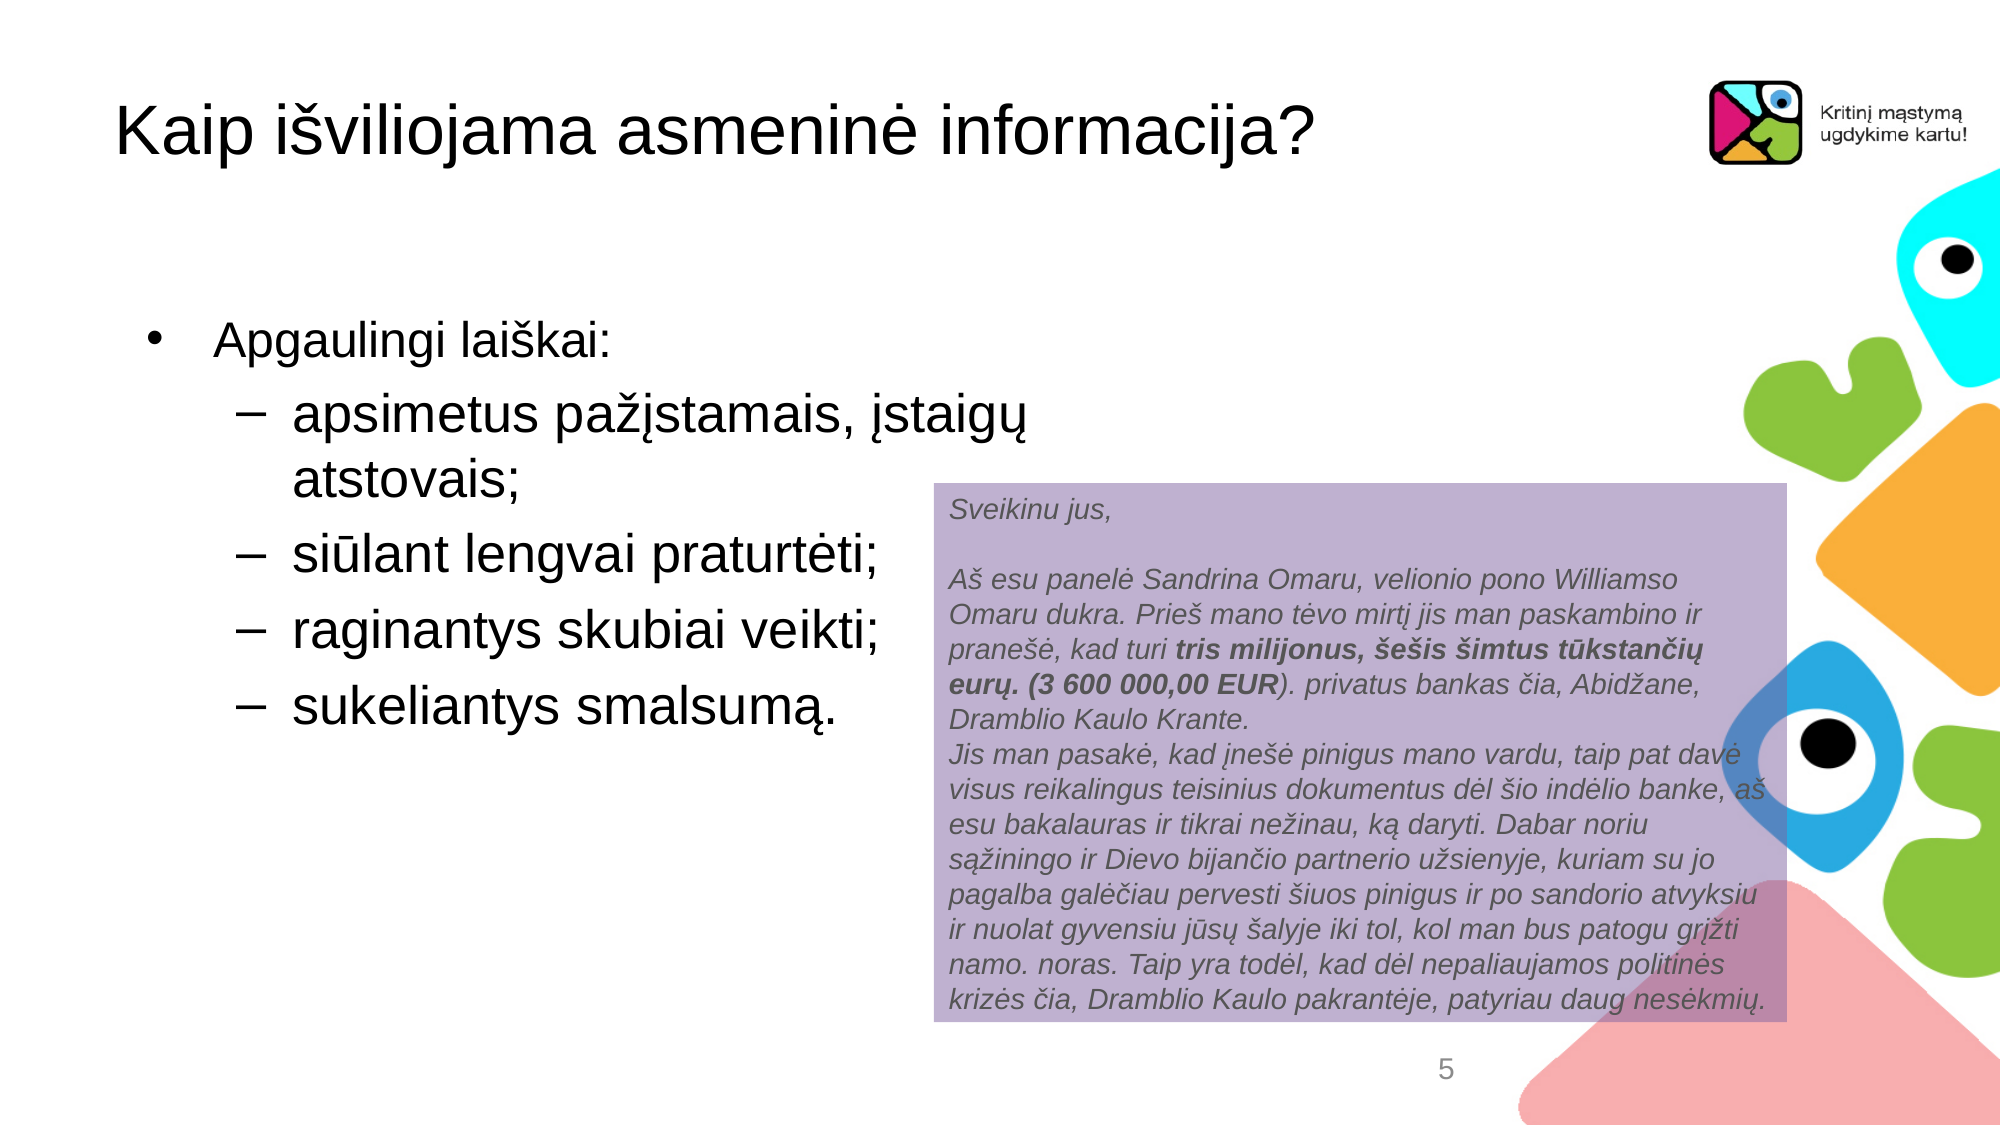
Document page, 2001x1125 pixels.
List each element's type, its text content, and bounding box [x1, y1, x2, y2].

picture [1511, 80, 2000, 1125]
list Apgaulingi laiškai: apsimetus pažįstamais, įstaigų atstovais; siūlant lengvai praturtėti; raginantys skubiai veikti; sukeliantys smalsumą. [131, 299, 1081, 1014]
slide_number 5 [1003, 1037, 1470, 1098]
title Kaip išviliojama asmeninė informacija? [99, 23, 1567, 230]
text_box Sveikinu jus, Aš esu panelė Sandrina Omaru, velionio pono Williamso Omaru dukra. Prieš mano tėvo mirtį jis man paskambino ir pranešė, kad turi tris milijonus, šešis šimtus tūkstančių eurų. (3 600 000,00 EUR). privatus bankas čia, Abidžane, Dramblio Kaulo Krante. Jis man pasakė, kad įnešė pinigus mano vardu, taip pat davė visus reikalingus teisinius dokumentus dėl šio indėlio banke, aš esu bakalauras ir tikrai nežinau, ką daryti. Dabar noriu sąžiningo ir Dievo bijančio partnerio užsienyje, kuriam su jo pagalba galėčiau pervesti šiuos pinigus ir po sandorio atvyksiu ir nuolat gyvensiu jūsų šalyje iki tol, kol man bus patogu grįžti namo. noras. Taip yra todėl, kad dėl nepaliaujamos politinės krizės čia, Dramblio Kaulo pakrantėje, patyriau daug nesėkmių. [933, 483, 1787, 1023]
